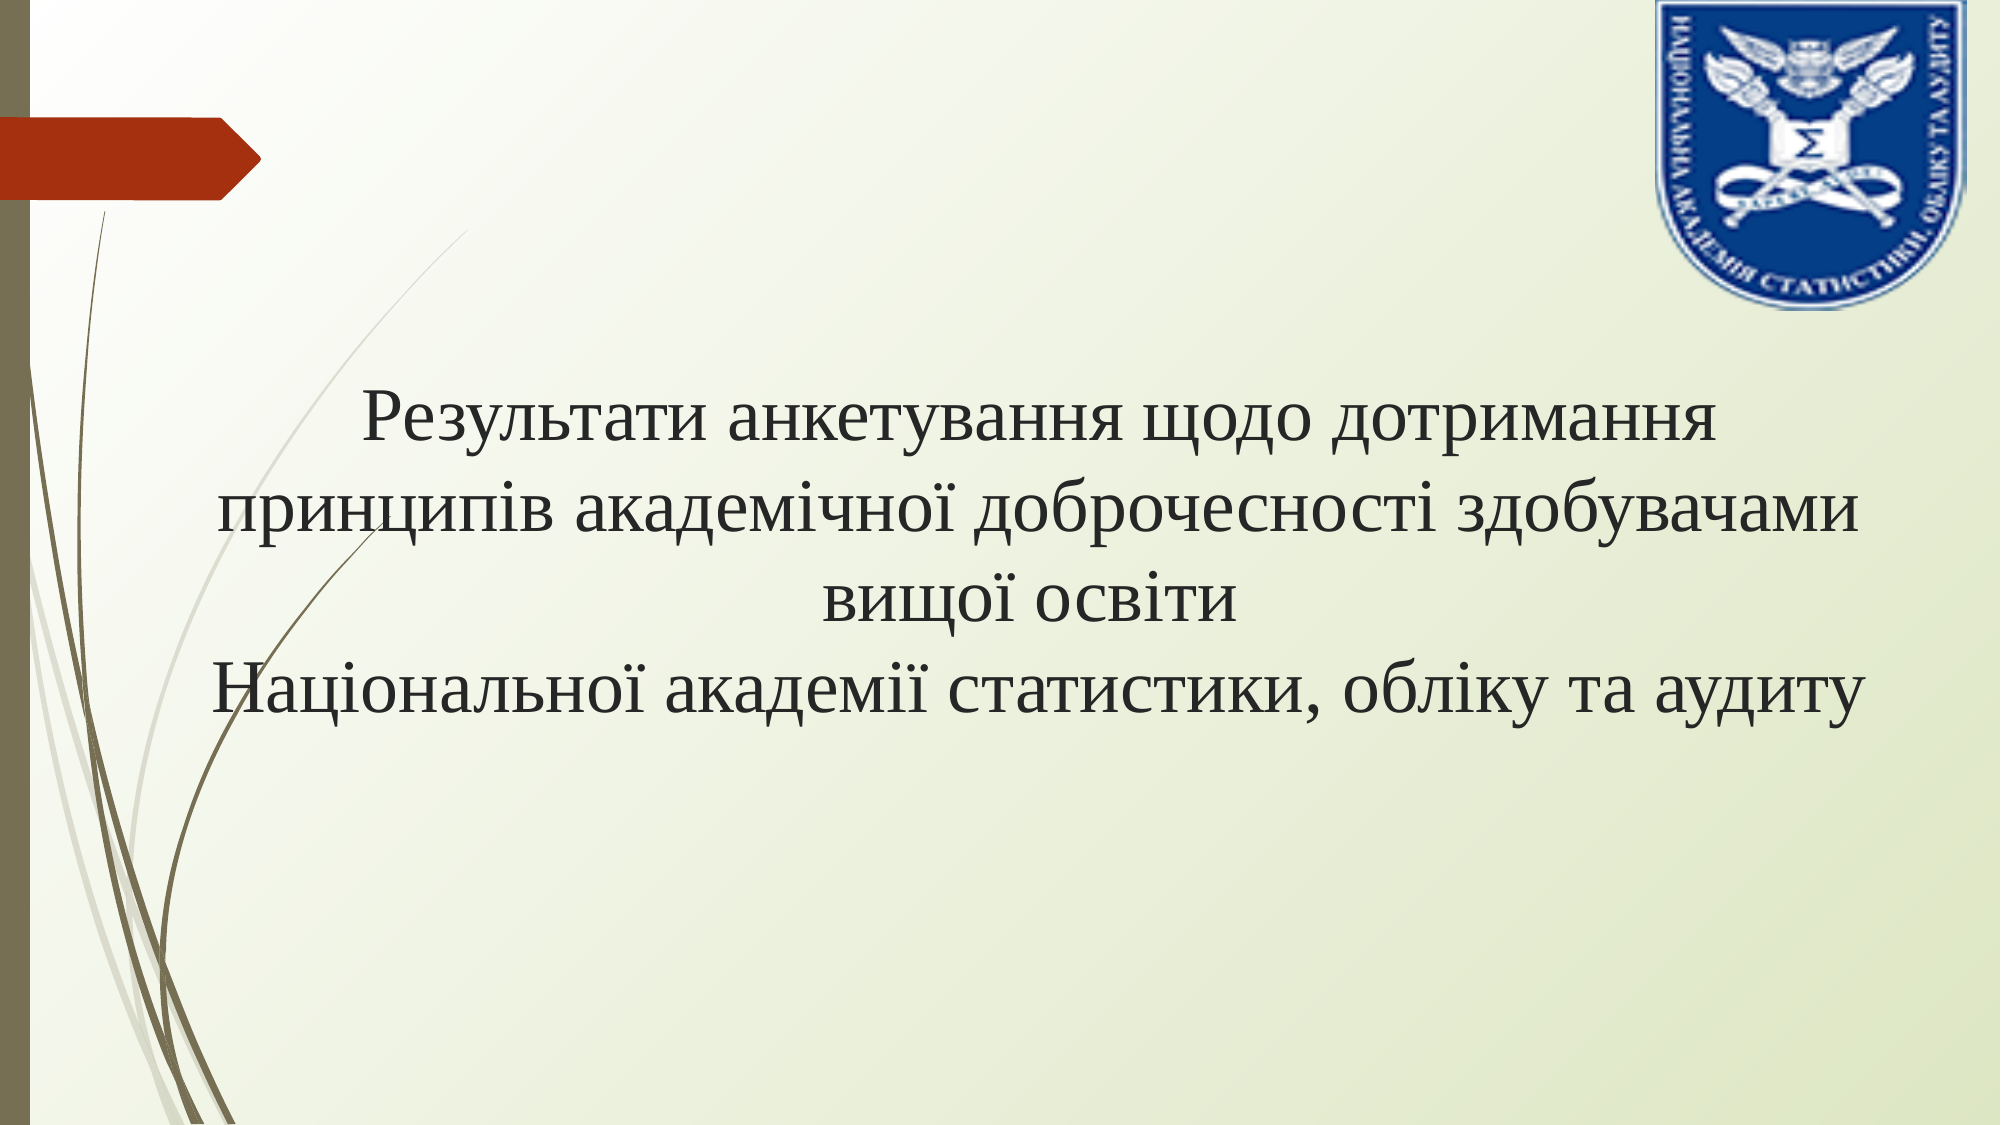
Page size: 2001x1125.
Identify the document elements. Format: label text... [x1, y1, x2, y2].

picture [1655, 0, 1967, 312]
title Результати анкетування щодо дотримання принципів академічної доброчесності здобувачами вищої освіти Національної академії статистики, обліку та аудиту [178, 356, 1901, 817]
